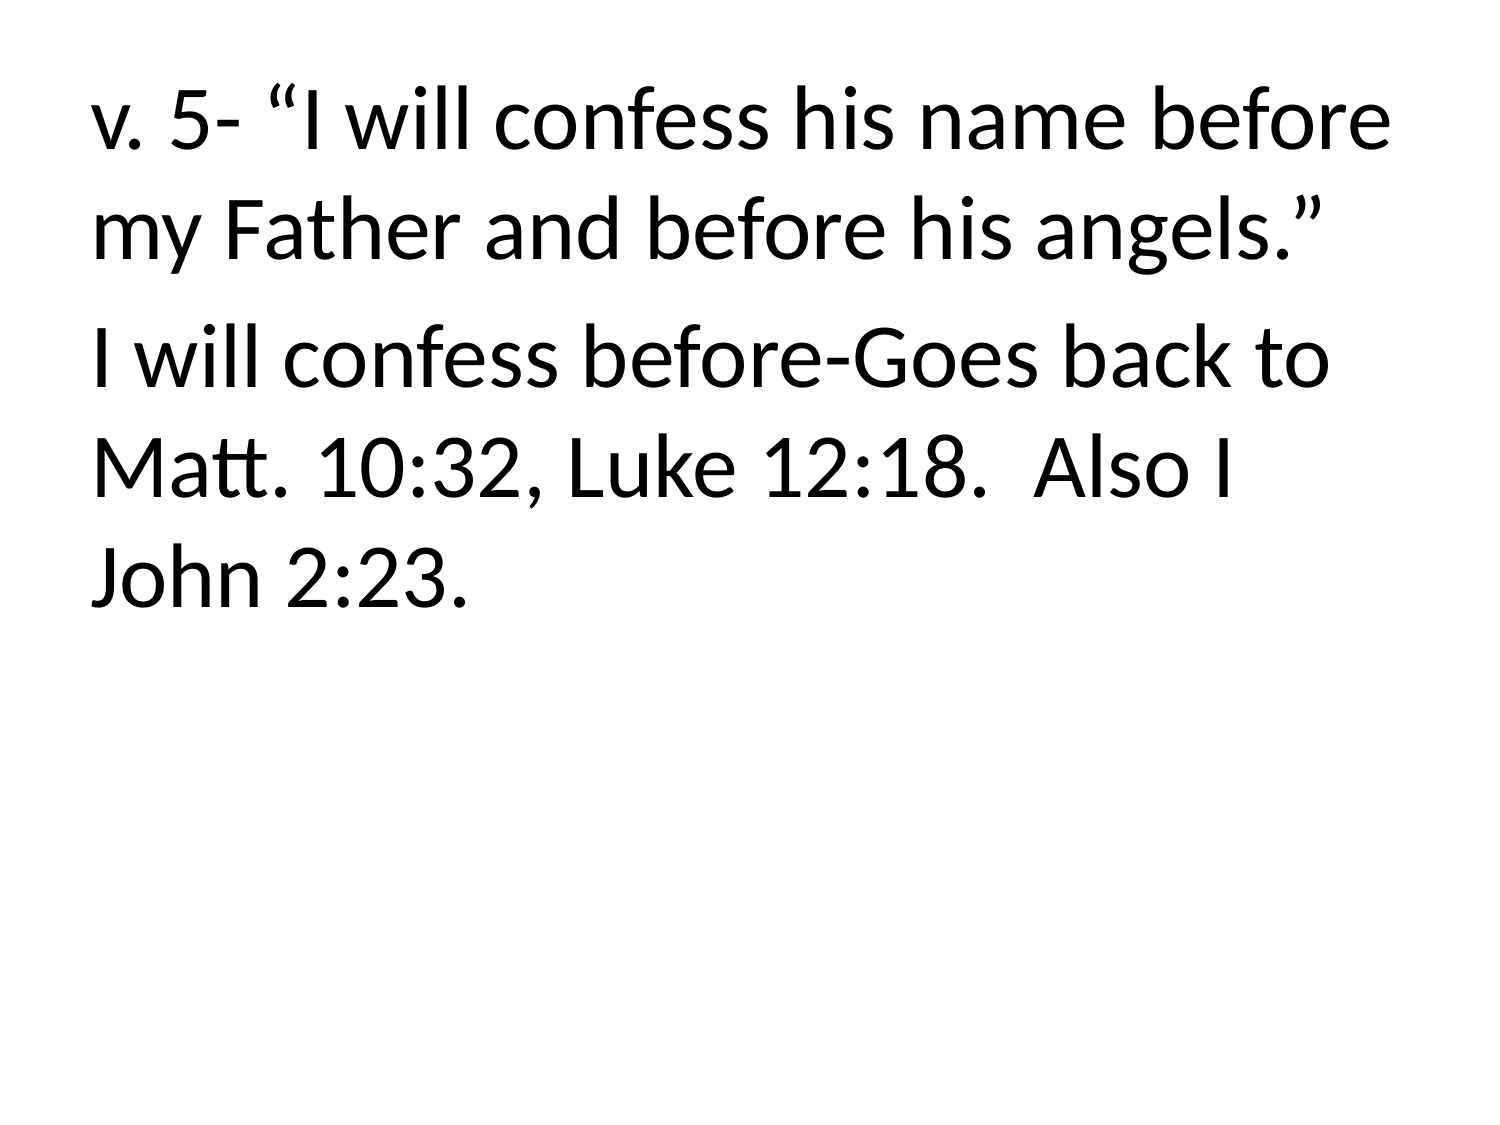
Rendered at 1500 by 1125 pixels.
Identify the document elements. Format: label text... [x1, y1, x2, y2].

list v. 5- “I will confess his name before my Father and before his angels.” I will confess before-Goes back to Matt. 10:32, Luke 12:18. Also I John 2:23. [75, 50, 1425, 1005]
